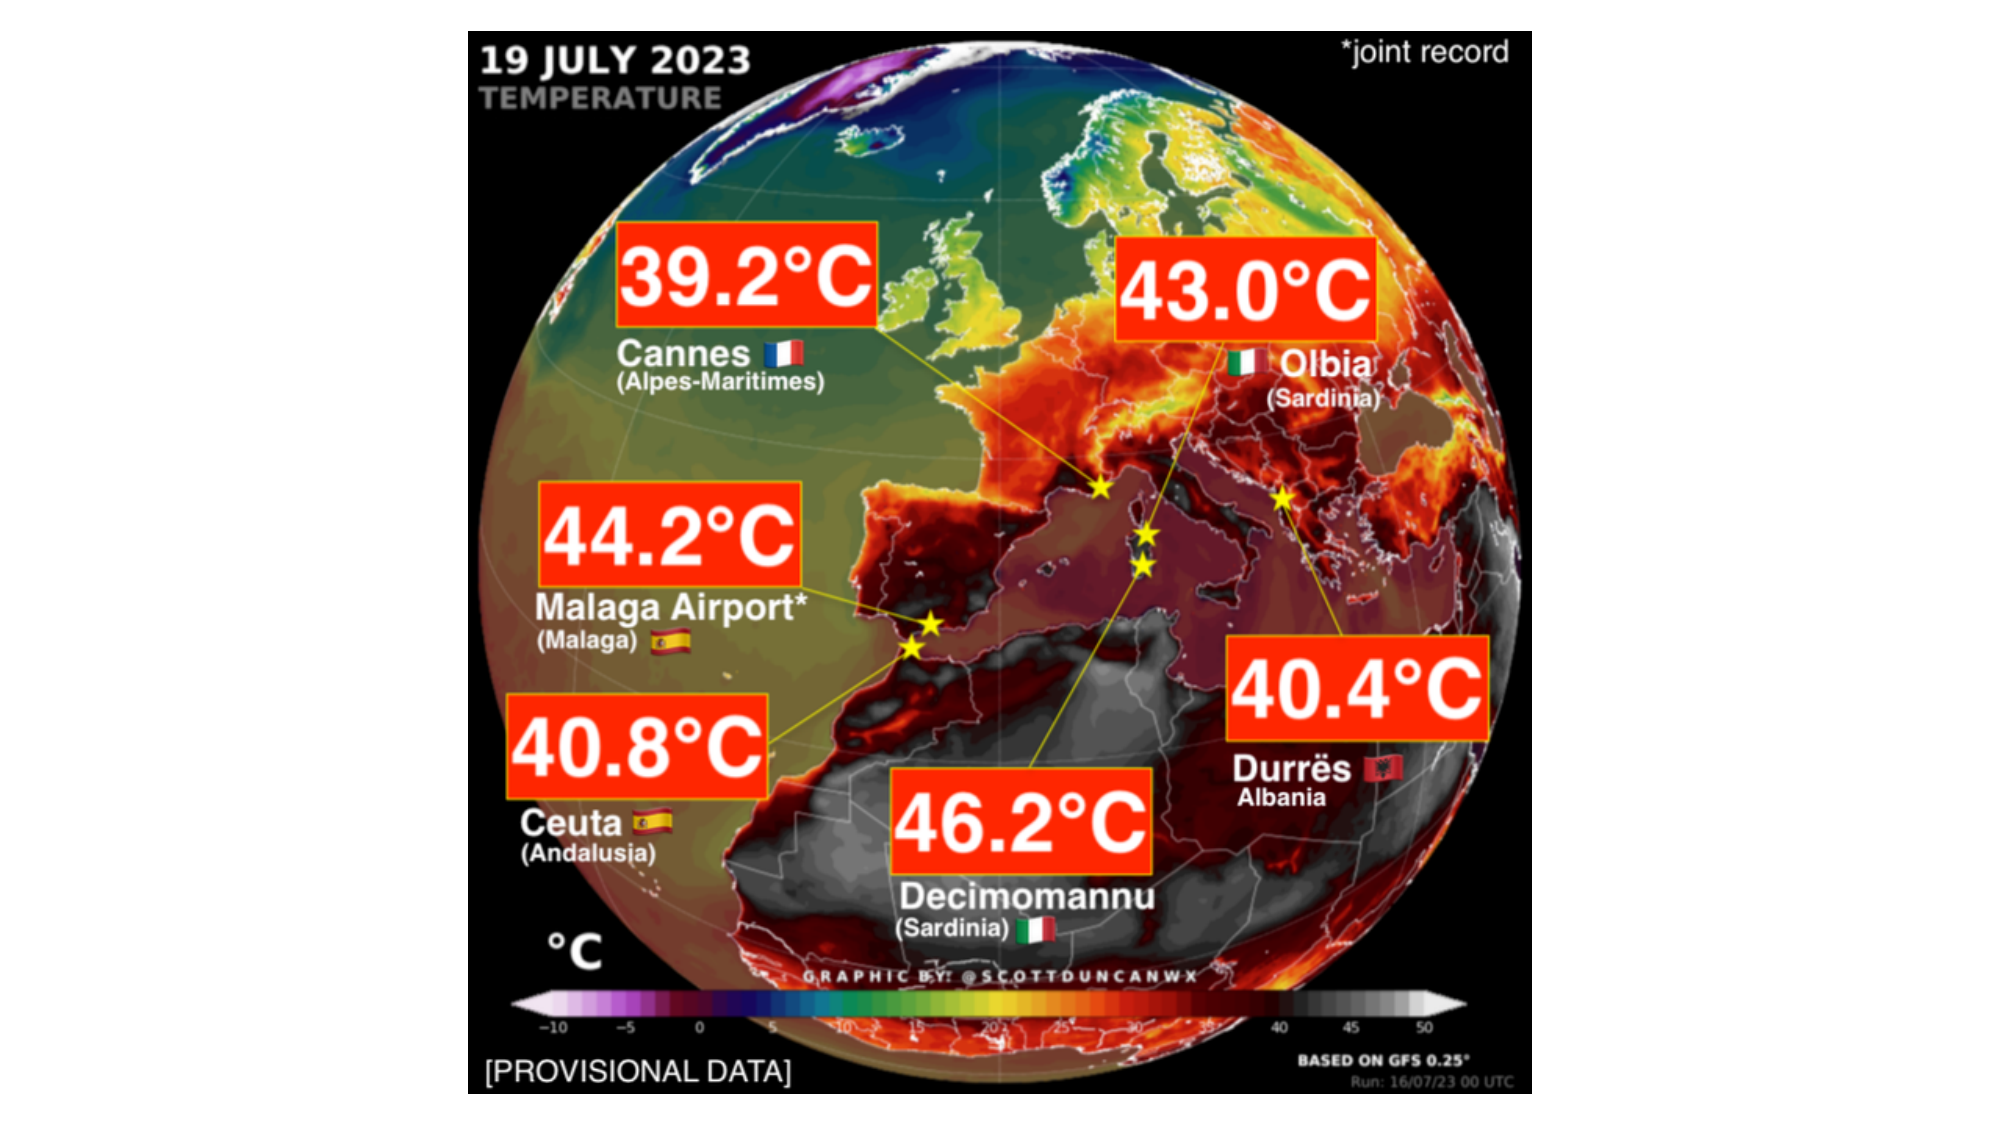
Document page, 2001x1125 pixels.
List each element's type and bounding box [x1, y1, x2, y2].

picture [468, 31, 1532, 1094]
